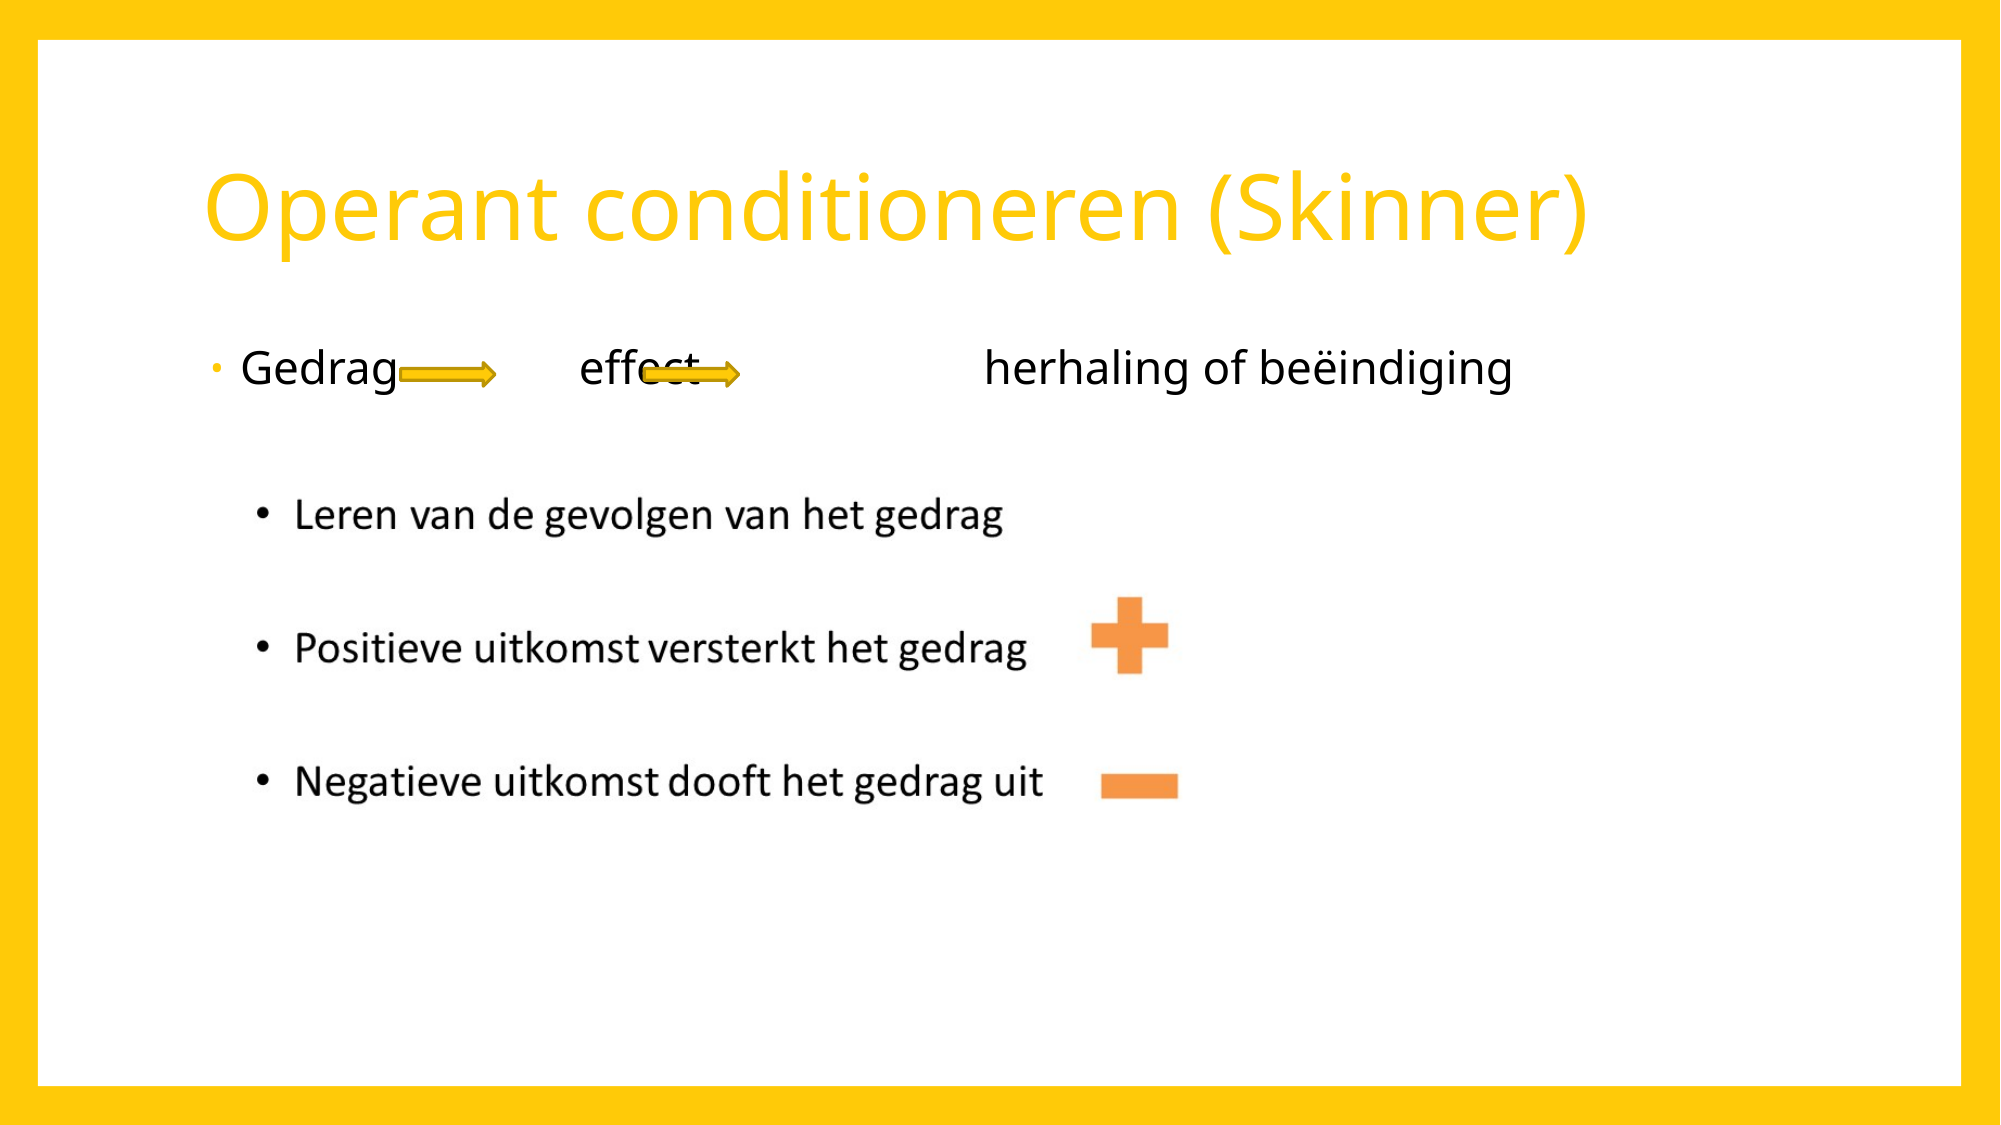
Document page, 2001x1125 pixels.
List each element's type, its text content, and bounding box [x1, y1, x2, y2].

picture [192, 476, 1234, 903]
text_box [399, 361, 497, 388]
list Gedrag effect herhaling of beëindiging [187, 337, 1808, 1000]
text_box [642, 361, 740, 388]
title Operant conditioneren (Skinner) [187, 99, 1808, 323]
